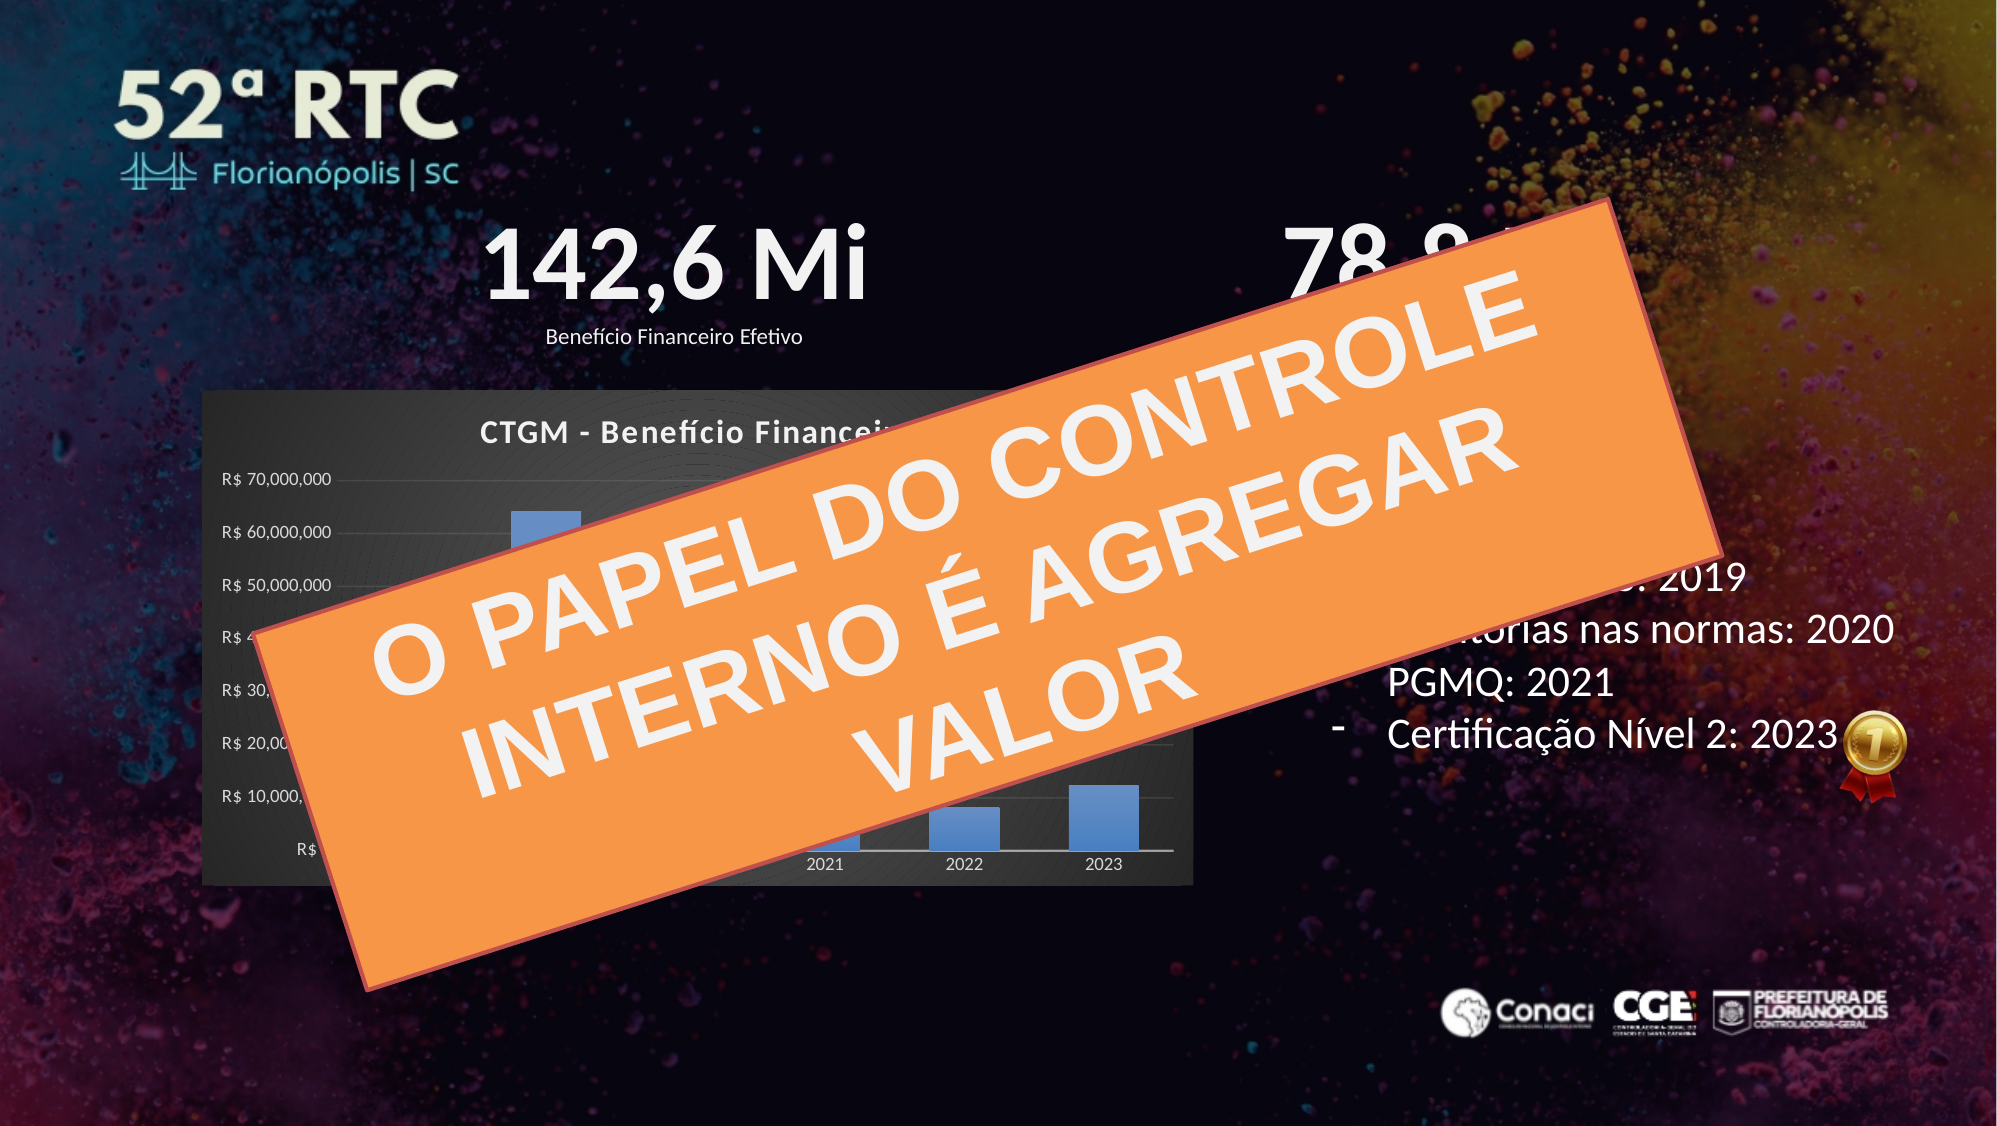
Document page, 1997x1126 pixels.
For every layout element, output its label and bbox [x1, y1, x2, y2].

chart [201, 390, 1194, 886]
picture [0, 0, 1997, 1126]
